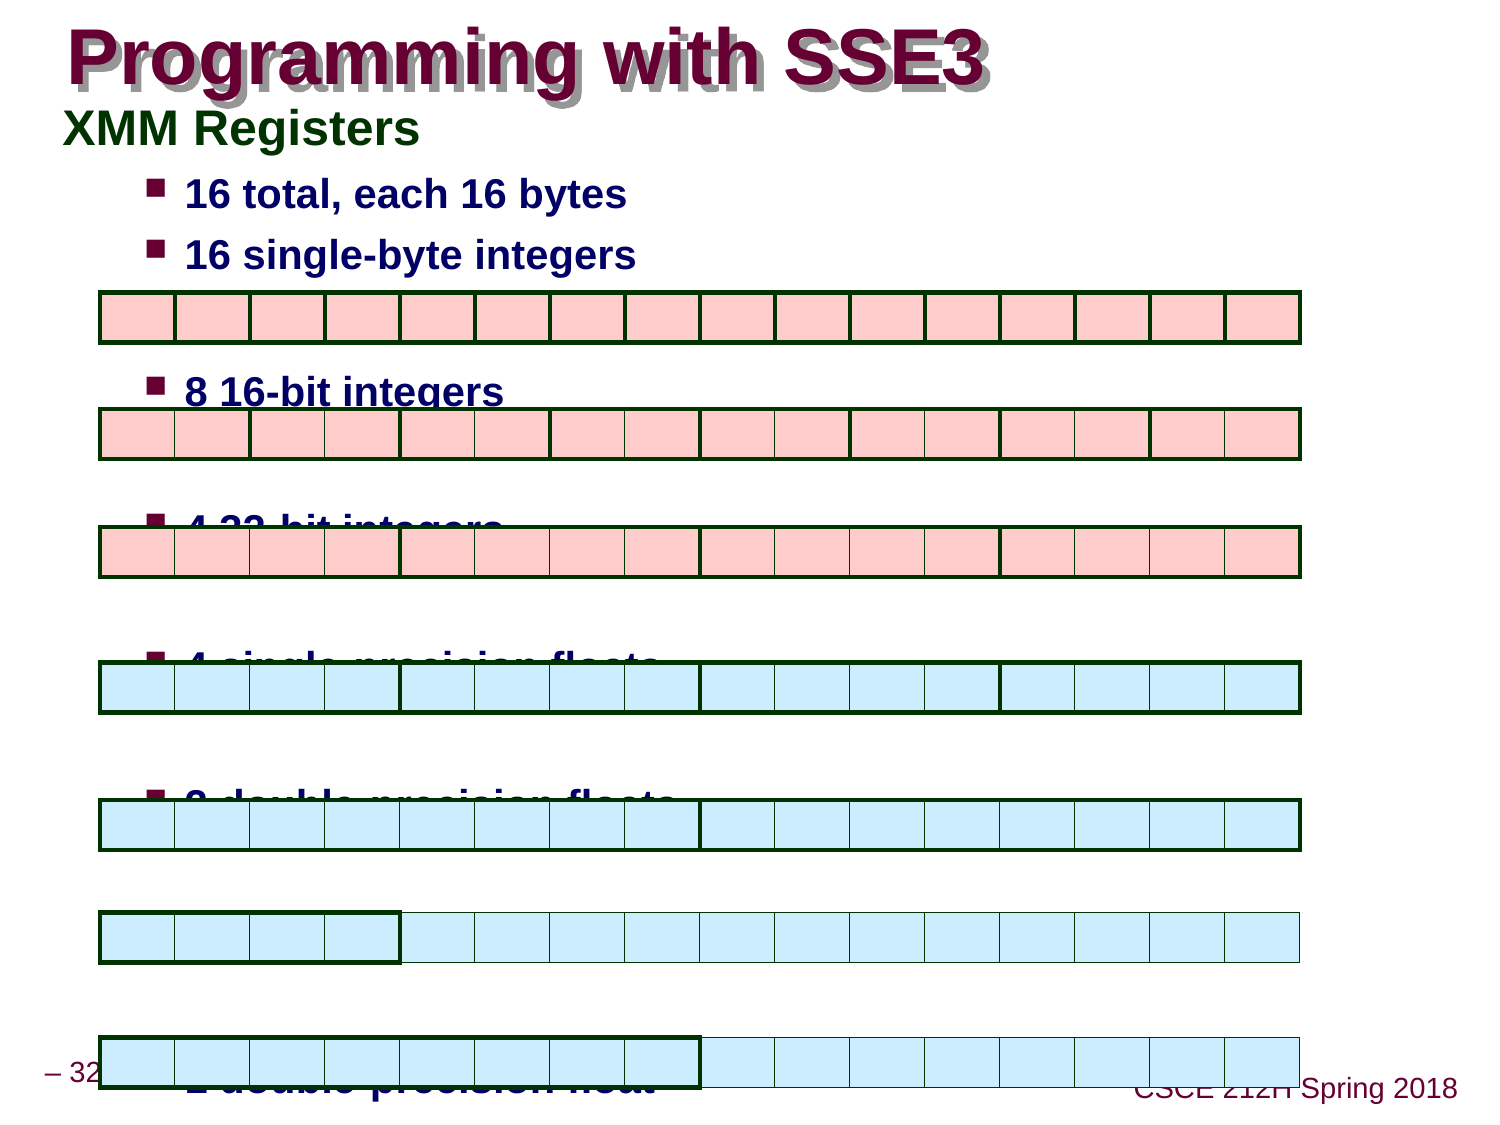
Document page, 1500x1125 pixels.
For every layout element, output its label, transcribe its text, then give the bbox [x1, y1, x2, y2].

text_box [99, 526, 1301, 578]
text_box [99, 408, 1301, 460]
list XMM Registers 16 total, each 16 bytes 16 single-byte integers 8 16-bit integers 4 32-bit integers 4 single-precision floats 2 double-precision floats 1 single-precision float 1 double-precision float [47, 92, 1411, 976]
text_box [99, 912, 1301, 963]
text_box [99, 662, 1301, 713]
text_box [99, 292, 1301, 343]
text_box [99, 1037, 1301, 1088]
title Programming with SSE3 [66, 0, 1497, 125]
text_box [99, 799, 1301, 851]
